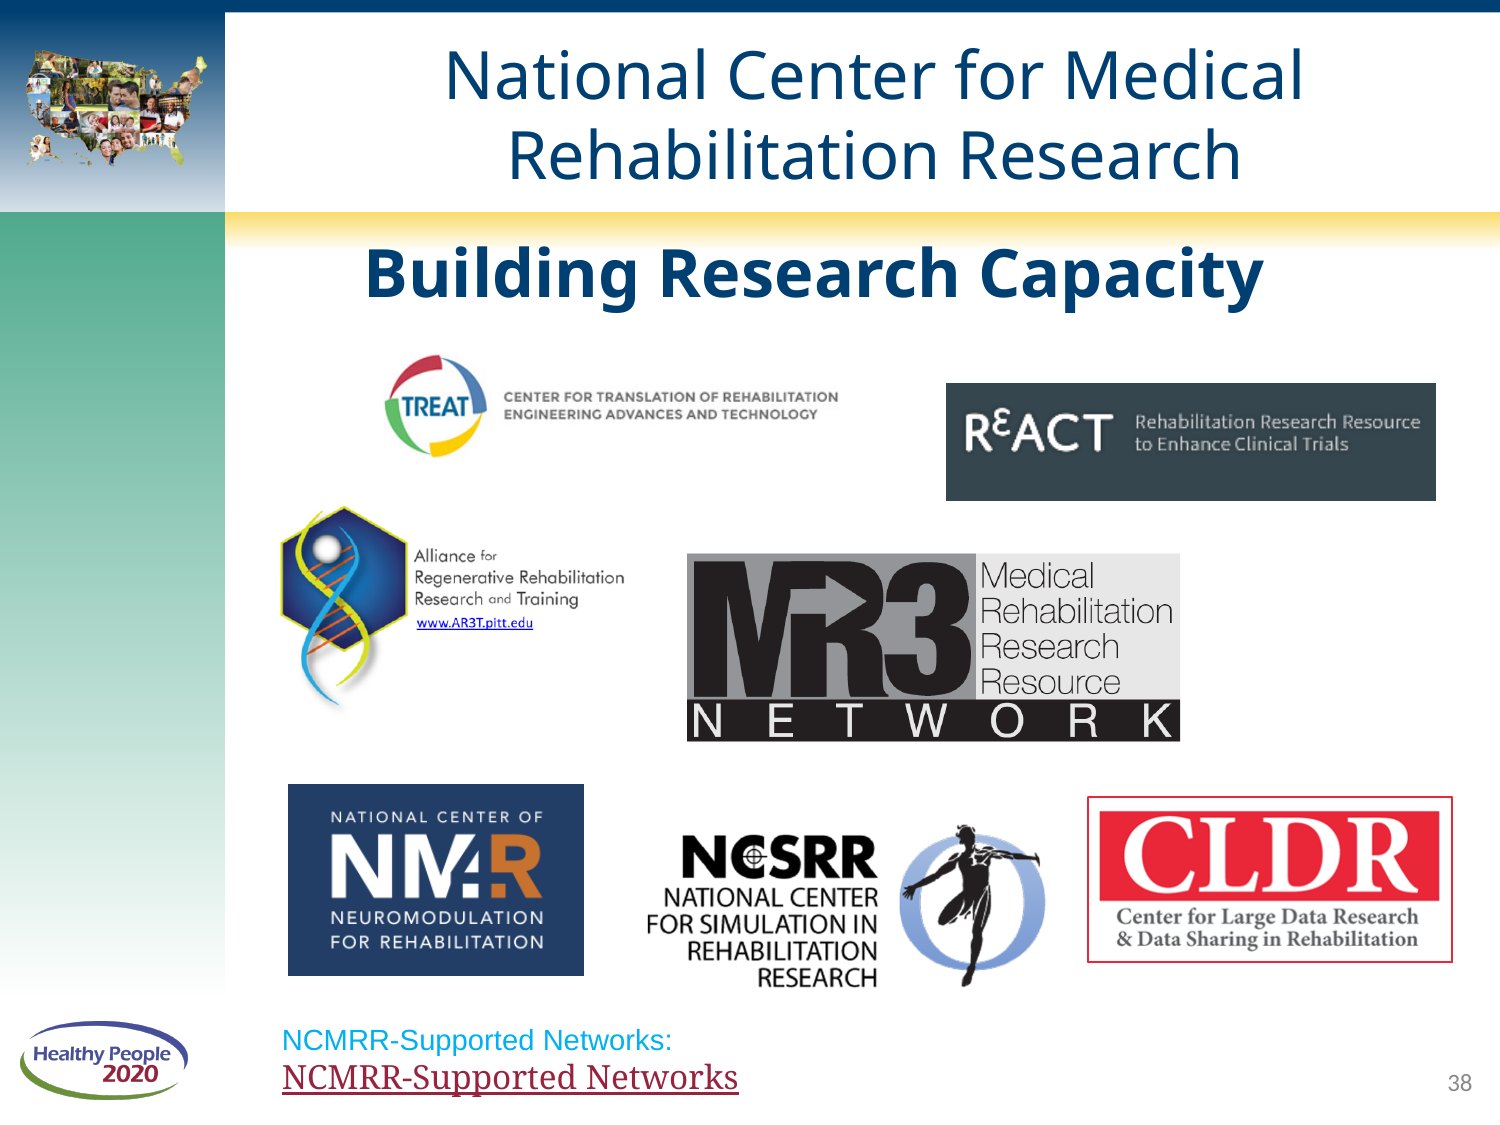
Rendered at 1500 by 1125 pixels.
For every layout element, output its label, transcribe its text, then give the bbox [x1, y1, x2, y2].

picture [362, 336, 850, 467]
text_box 38 [1432, 1059, 1488, 1105]
picture [624, 812, 1079, 1005]
text_box NCMRR-Supported Networks: NCMRR-Supported Networks [267, 1013, 1418, 1109]
picture [24, 50, 208, 169]
text_box National Center for Medical Rehabilitation Research [262, 24, 1488, 200]
picture [20, 1021, 188, 1100]
picture [1087, 796, 1453, 963]
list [685, 551, 1181, 742]
picture [946, 383, 1437, 501]
title Building Research Capacity [210, 229, 1437, 311]
picture [288, 784, 585, 977]
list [266, 496, 638, 716]
